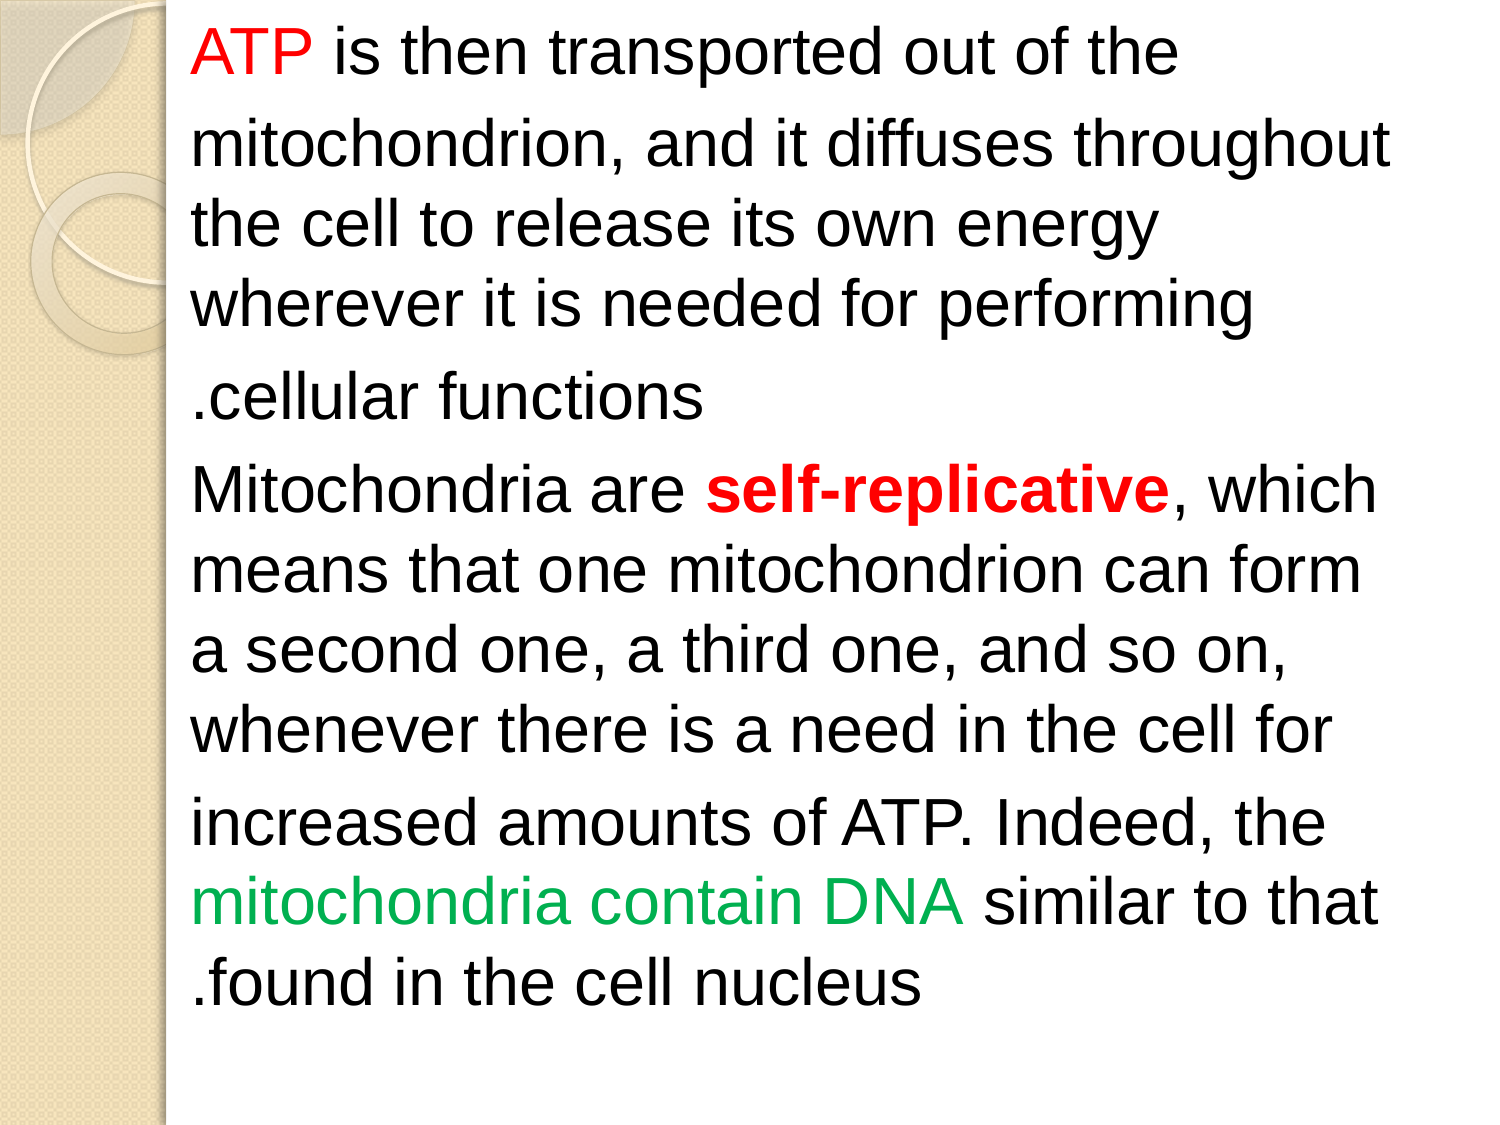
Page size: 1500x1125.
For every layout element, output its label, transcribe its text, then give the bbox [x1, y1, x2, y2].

list ATP is then transported out of the mitochondrion, and it diffuses throughout the cell to release its own energy wherever it is needed for performing cellular functions. Mitochondria are self-replicative, which means that one mitochondrion can form a second one, a third one, and so on, whenever there is a need in the cell for increased amounts of ATP. Indeed, the mitochondria contain DNA similar to that found in the cell nucleus. [175, 0, 1466, 1090]
